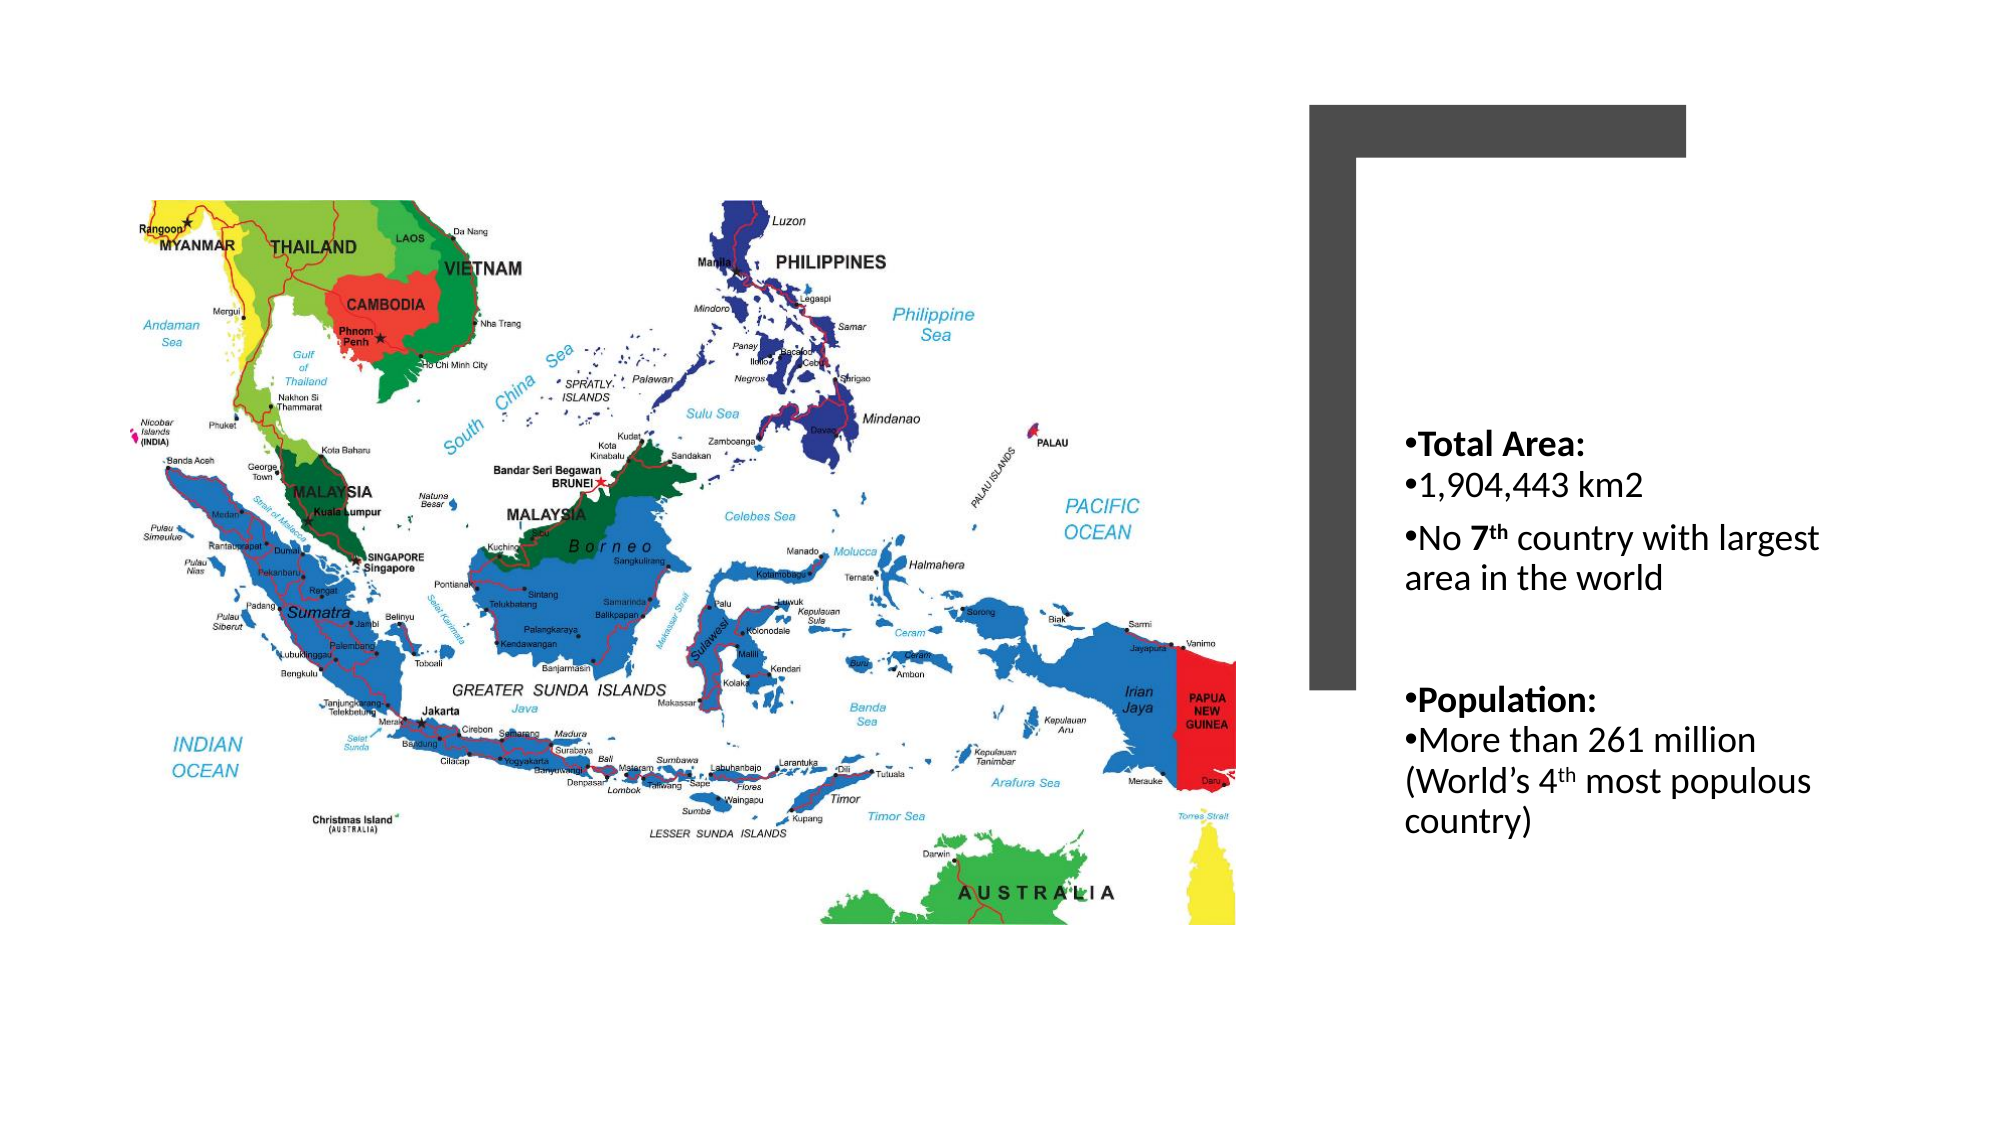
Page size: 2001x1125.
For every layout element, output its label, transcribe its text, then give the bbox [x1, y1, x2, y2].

text_box Total Area: 1,904,443 km2 No 7th country with largest area in the world Population: More than 261 million (World’s 4th most populous country) [1389, 417, 1891, 1020]
text_box [1309, 104, 1687, 691]
picture [130, 200, 1236, 925]
